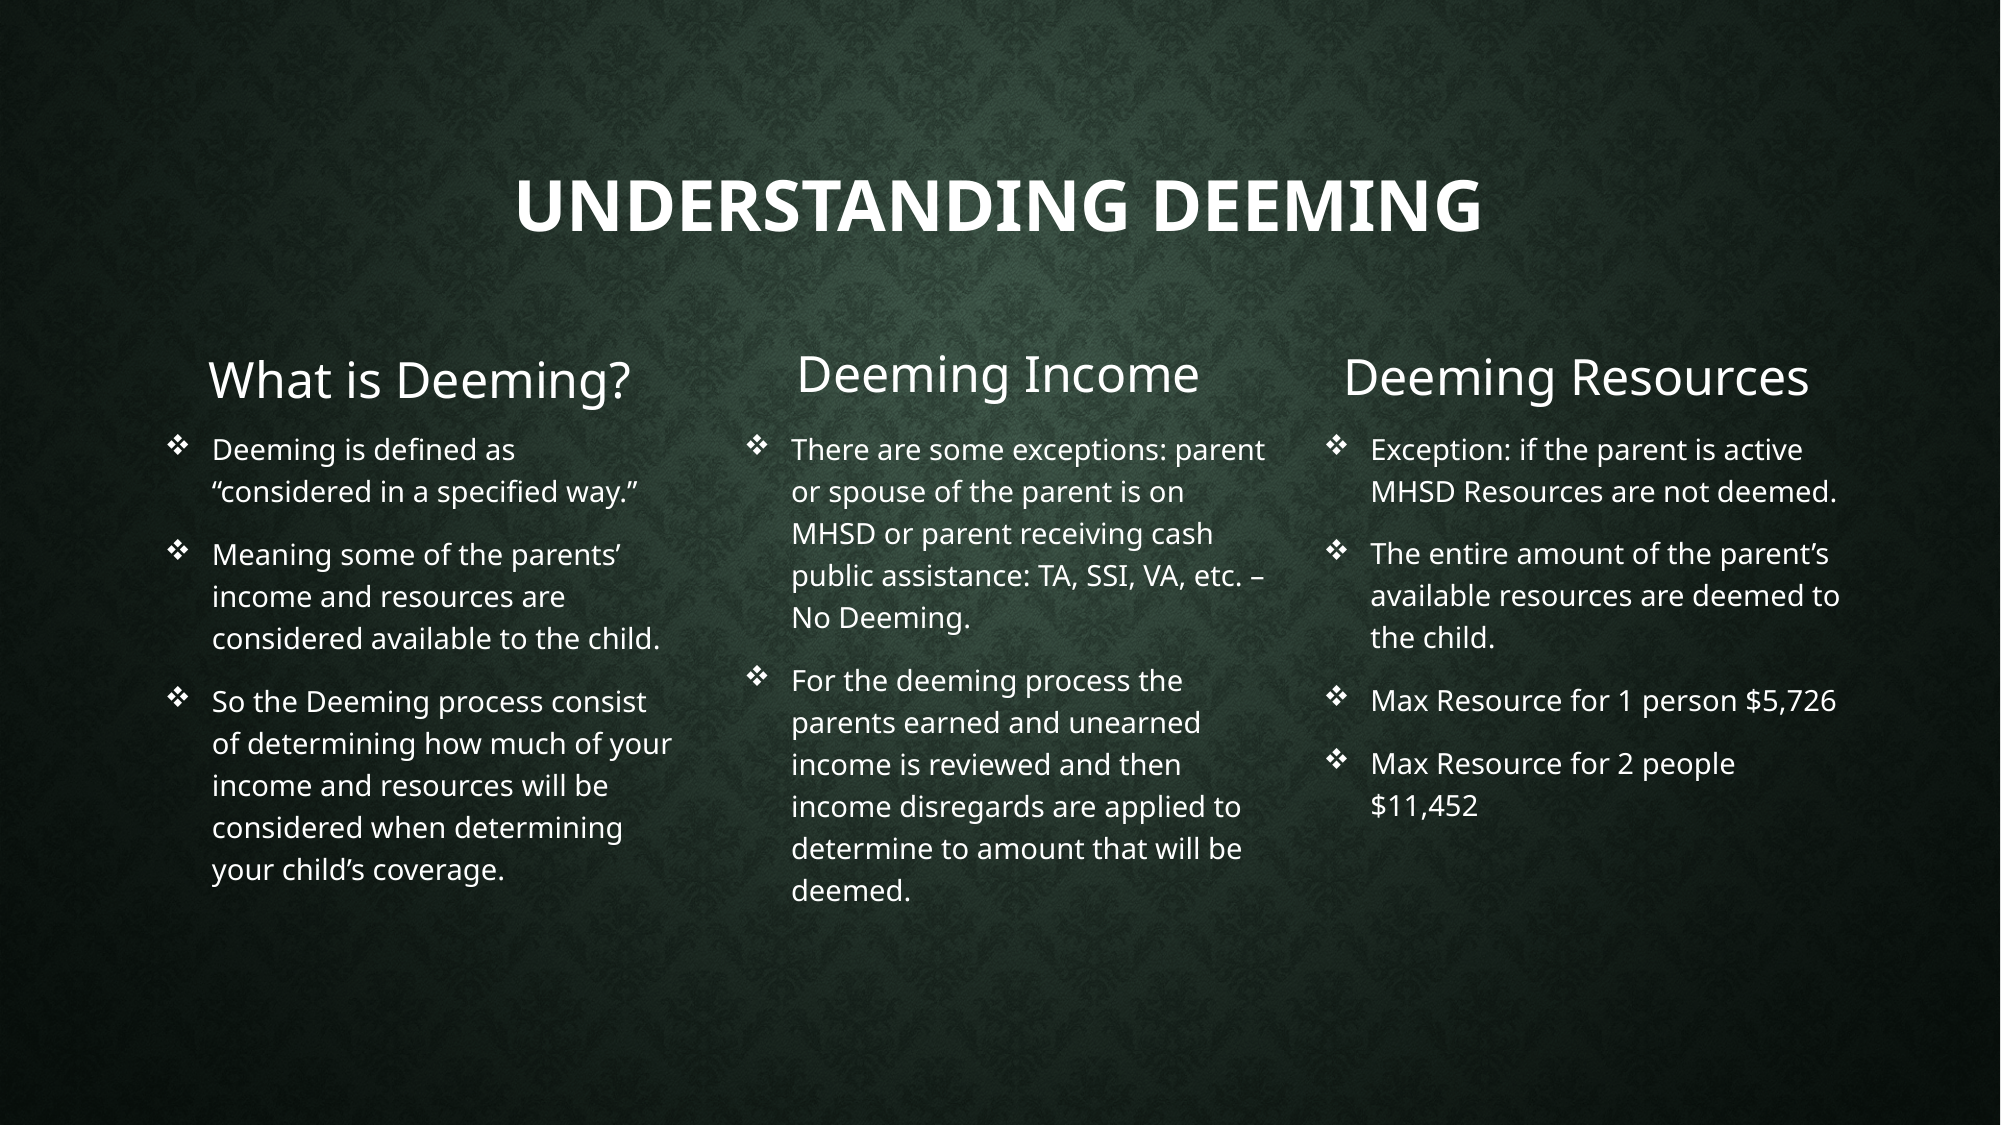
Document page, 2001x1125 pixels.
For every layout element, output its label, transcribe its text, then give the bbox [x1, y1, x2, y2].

title Understanding Deeming [149, 99, 1849, 318]
list What is Deeming? [149, 342, 692, 416]
list Deeming is defined as “considered in a specified way.” Meaning some of the parents’ income and resources are considered available to the child. So the Deeming process consist of determining how much of your income and resources will be considered when determining your child’s coverage. [149, 416, 692, 950]
list Exception: if the parent is active MHSD Resources are not deemed. The entire amount of the parent’s available resources are deemed to the child. Max Resource for 1 person $5,726 Max Resource for 2 people $11,452 [1308, 416, 1860, 950]
list Deeming Resources [1307, 345, 1848, 414]
list There are some exceptions: parent or spouse of the parent is on MHSD or parent receiving cash public assistance: TA, SSI, VA, etc. –No Deeming. For the deeming process the parents earned and unearned income is reviewed and then income disregards are applied to determine to amount that will be deemed. [729, 416, 1290, 950]
list Deeming Income [728, 349, 1270, 411]
